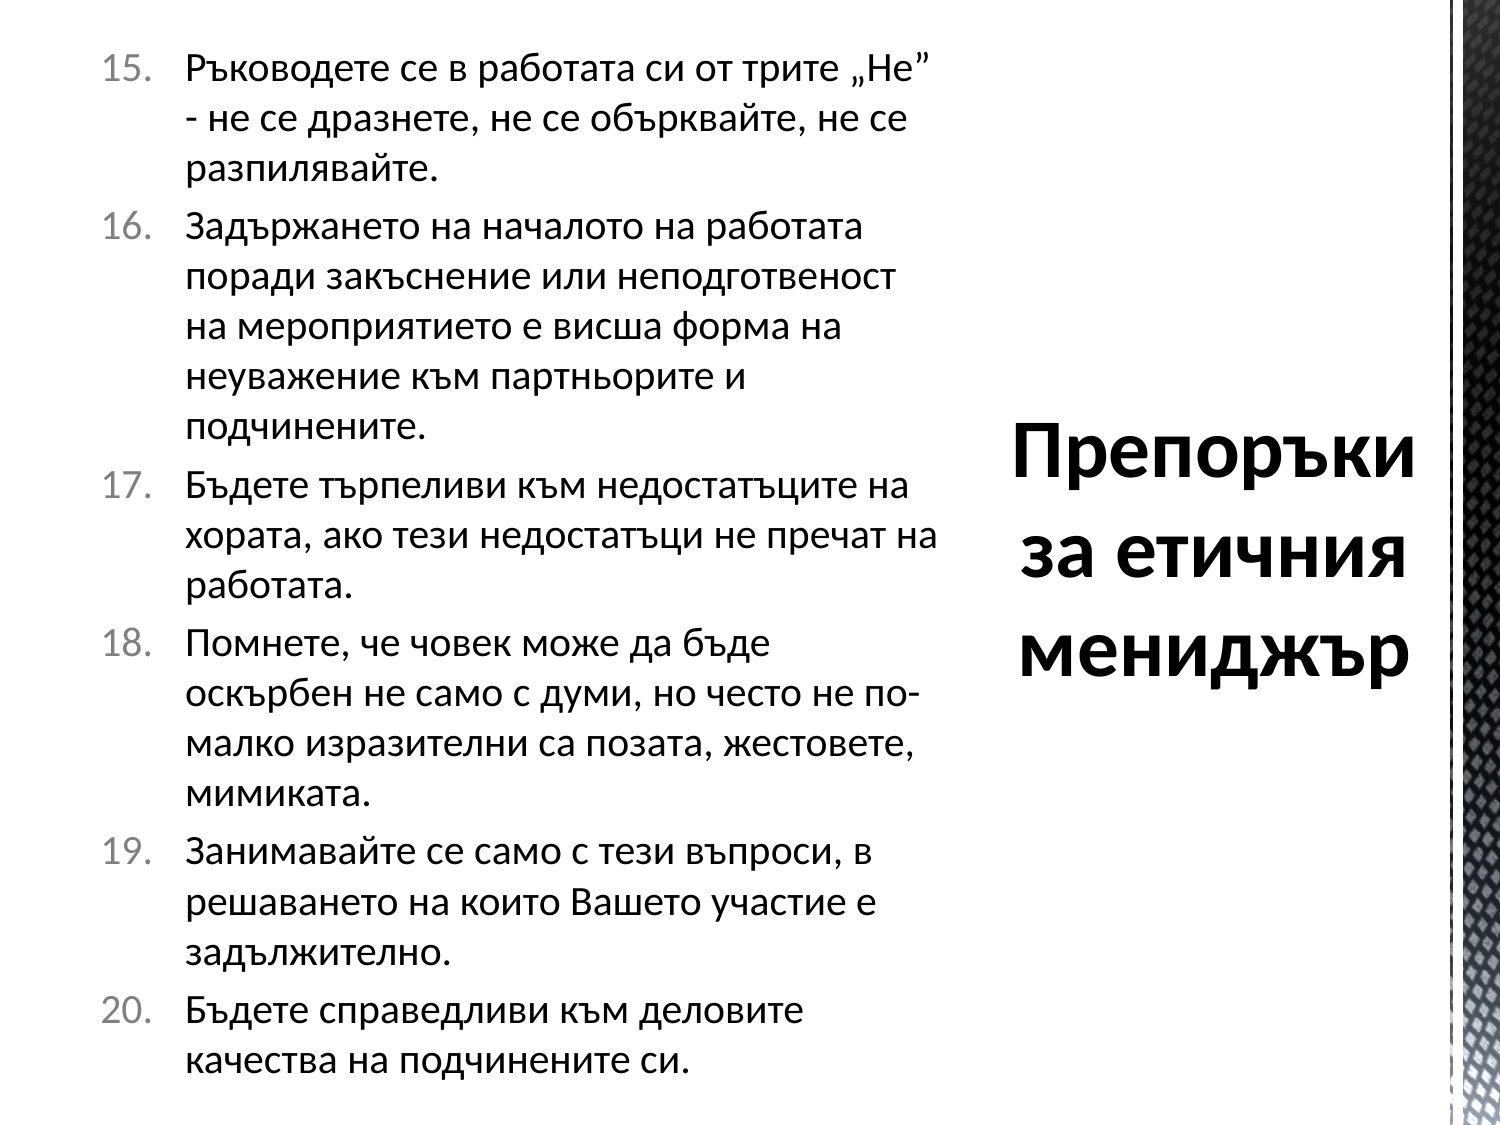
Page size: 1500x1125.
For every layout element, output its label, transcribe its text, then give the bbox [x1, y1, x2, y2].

title Препоръки за етичния мениджър [915, 75, 1436, 1013]
picture [1447, 0, 1500, 1125]
list Ръководете се в работата си от трите „Не” - не се дразнете, не се обърквайте, не се разпилявайте. Задържането на началото на работата поради закъснение или неподготвеност на мероприятието е висша форма на неуважение към партньорите и подчинените. Бъдете търпеливи към недостатъците на хората, ако тези недостатъци не пречат на работата. Помнете, че човек може да бъде оскърбен не само с думи, но често не по-малко изразителни са позата, жестовете, мимиката. Занимавайте се само с тези въпроси, в решаването на които Вашето участие е задължително. Бъдете справедливи към деловите качества на подчинените си. [75, 121, 963, 1059]
